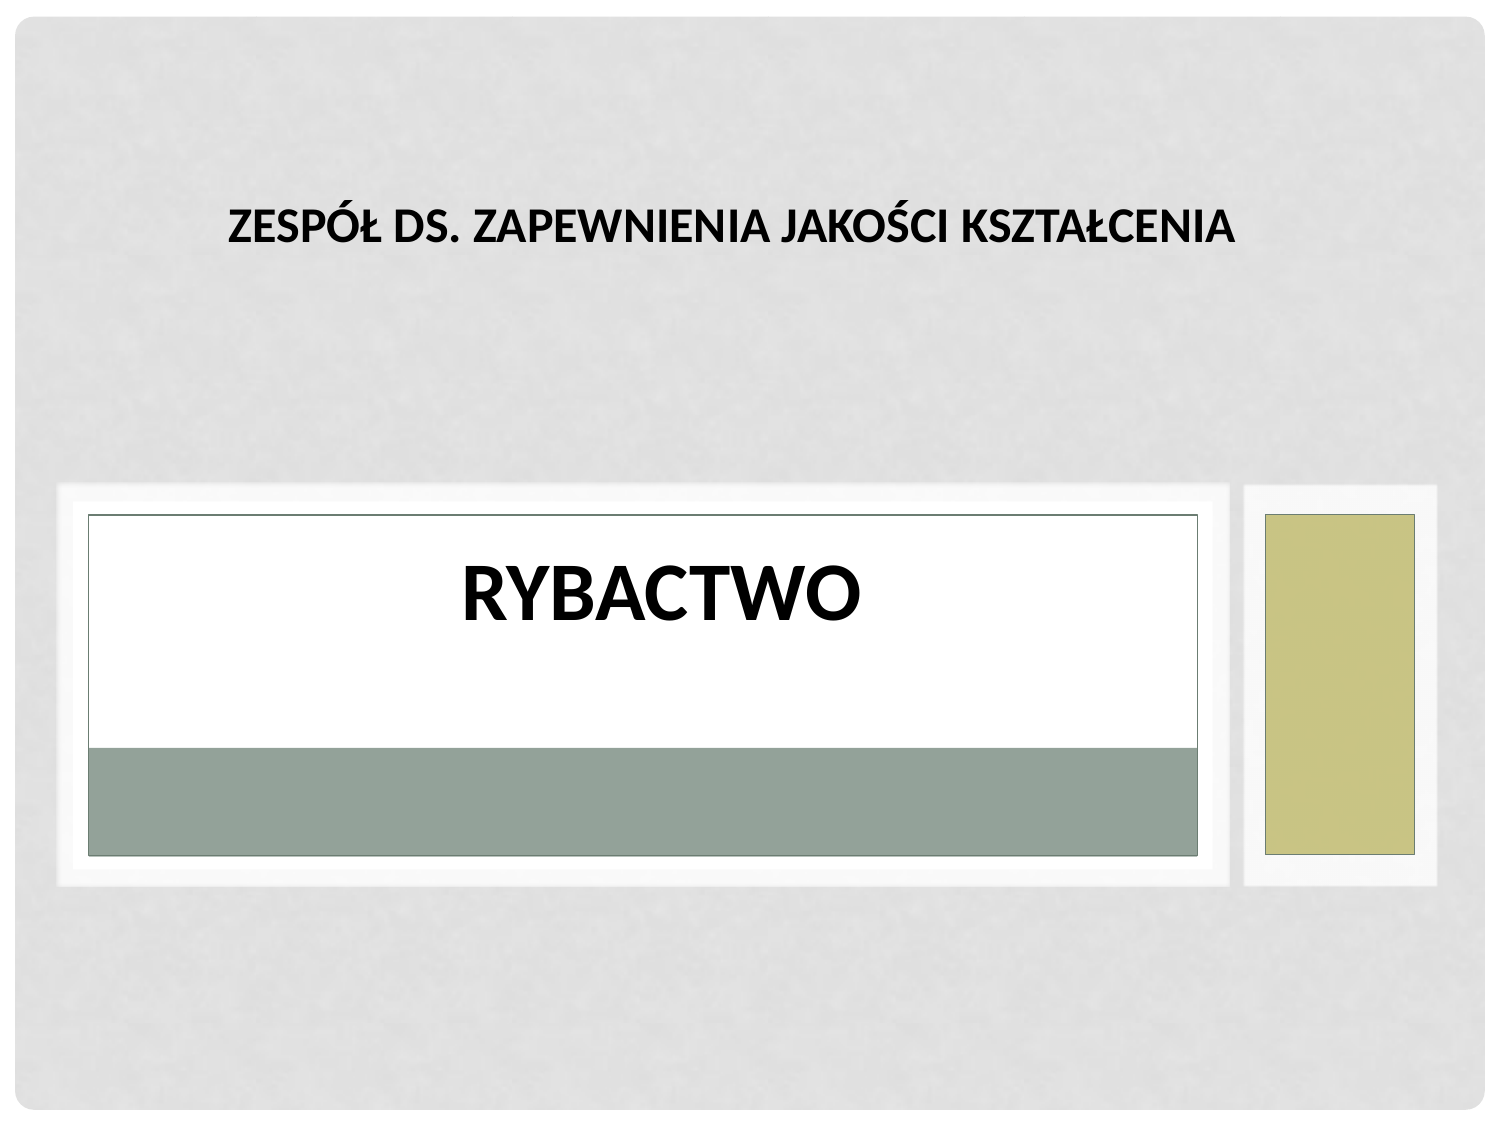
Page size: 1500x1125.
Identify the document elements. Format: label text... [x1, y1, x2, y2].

text_box RYBACTWO [206, 529, 1117, 722]
title Zespół ds. Zapewnienia Jakości Kształcenia [147, 148, 1329, 356]
